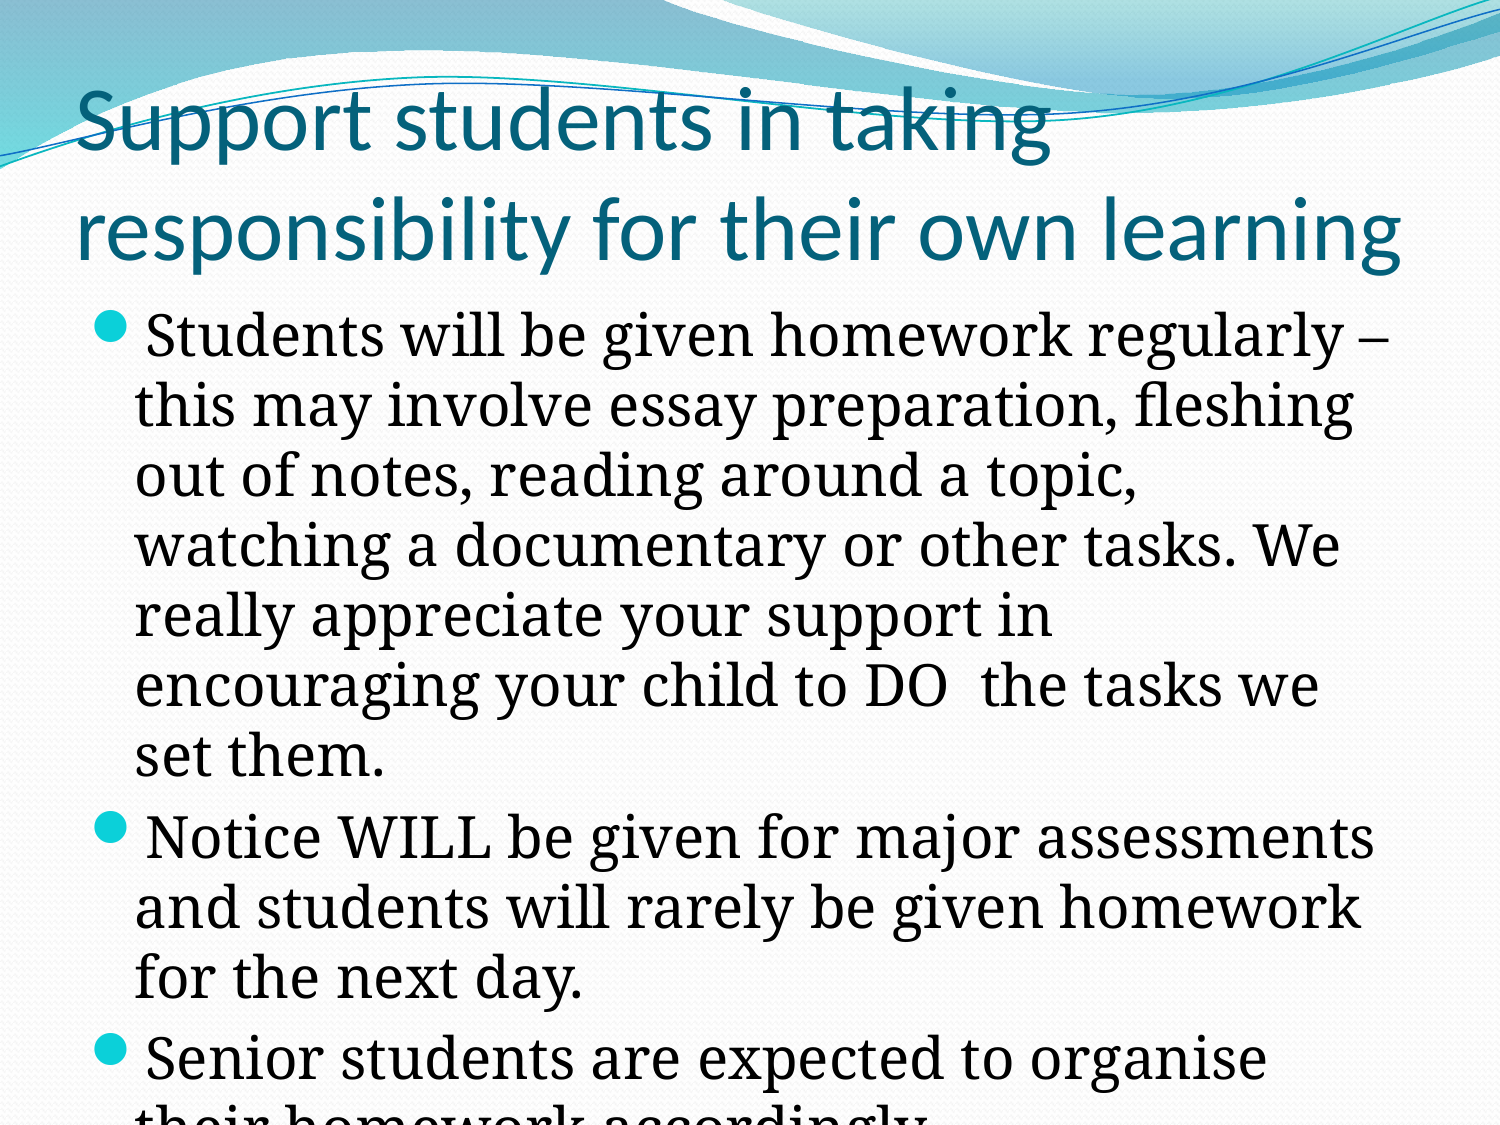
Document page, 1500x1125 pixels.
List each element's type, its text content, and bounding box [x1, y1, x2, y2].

list Students will be given homework regularly – this may involve essay preparation, fleshing out of notes, reading around a topic, watching a documentary or other tasks. We really appreciate your support in encouraging your child to DO the tasks we set them. Notice WILL be given for major assessments and students will rarely be given homework for the next day. Senior students are expected to organise their homework accordingly. [75, 290, 1425, 1038]
title Support students in taking responsibility for their own learning [75, 30, 1425, 279]
